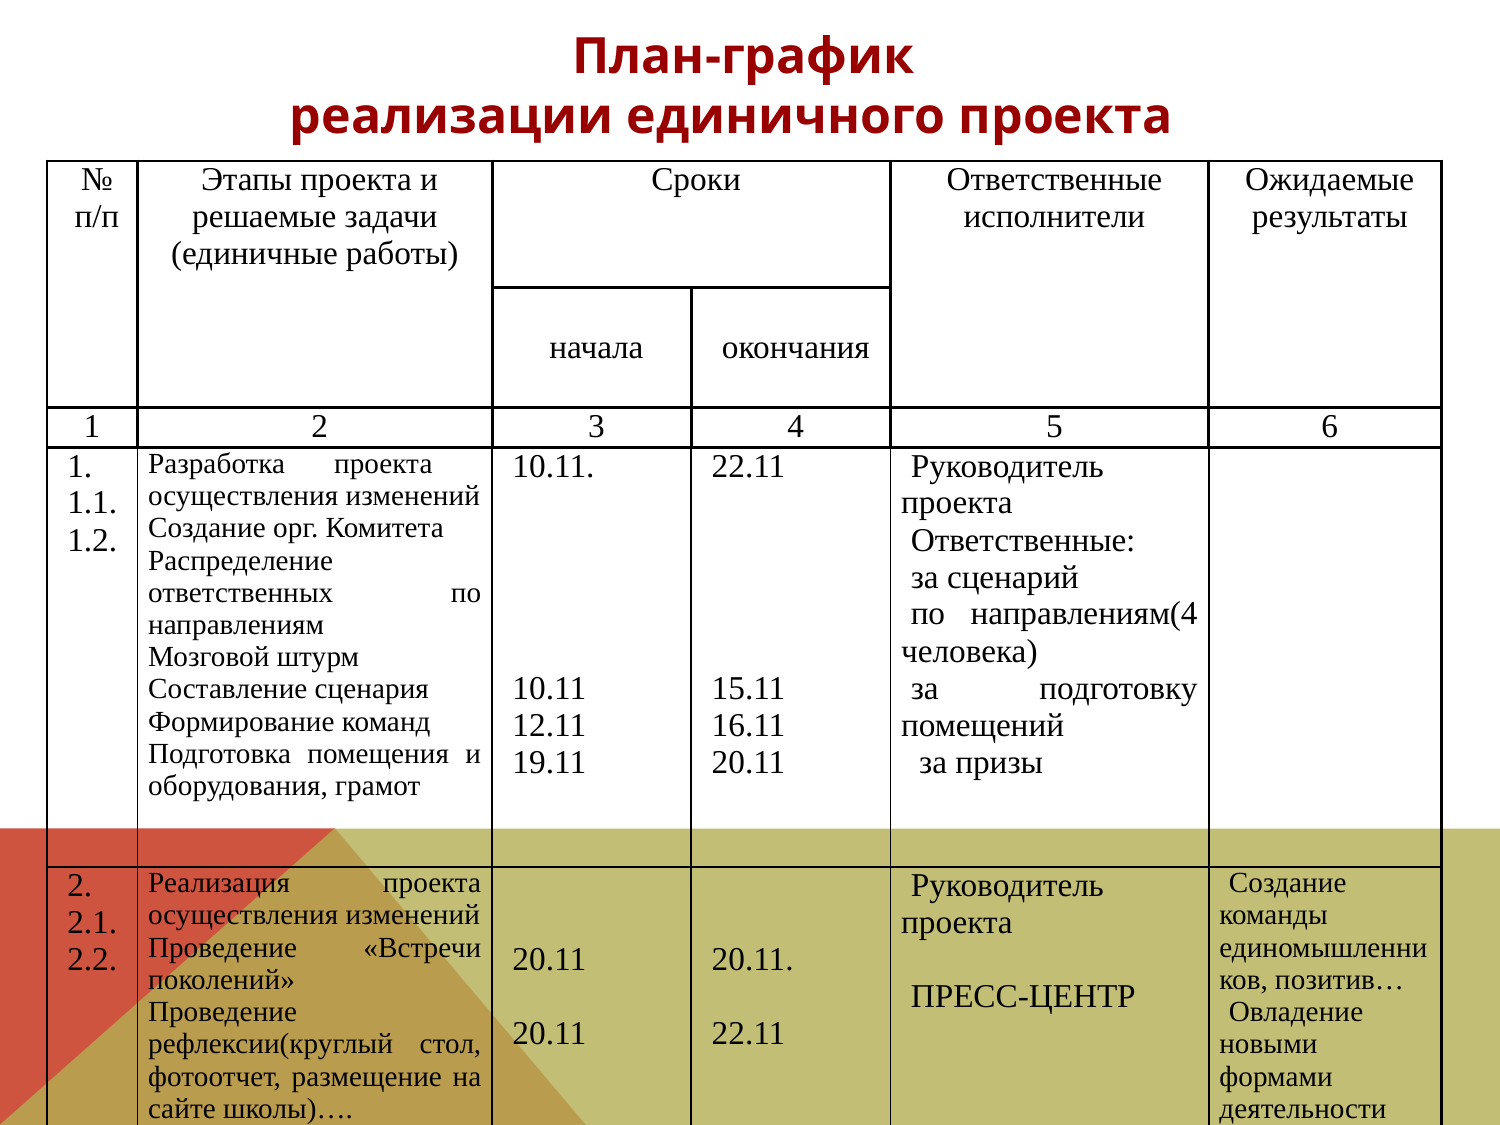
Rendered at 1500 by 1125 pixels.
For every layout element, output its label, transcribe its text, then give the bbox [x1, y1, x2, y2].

table_cell 1 [48, 409, 136, 446]
table_cell 20.11. 22.11 [692, 868, 890, 1125]
table_cell Руководитель проекта ПРЕСС-ЦЕНТР [891, 868, 1208, 1125]
table_header № п/п [48, 162, 136, 406]
table_cell 3 [494, 409, 690, 446]
table_cell 2 [139, 409, 491, 446]
table_cell окончания [693, 289, 889, 406]
table_header Этапы проекта и решаемые задачи (единичные работы) [139, 162, 491, 406]
table_header Ответственные исполнители [892, 162, 1207, 406]
table_cell 22.11 15.11 16.11 20.11 [692, 449, 890, 866]
table_cell [1210, 449, 1440, 866]
table_cell Разработка проекта осуществления изменений Создание орг. Комитета Распределение ответственных по направлениям Мозговой штурм Составление сценария Формирование команд Подготовка помещения и оборудования, грамот [138, 449, 491, 866]
table_cell 20.11 20.11 [493, 868, 690, 1125]
table_cell Создание команды единомышленников, позитив… Овладение новыми формами деятельности [1210, 868, 1440, 1125]
table_cell 2. 2.1. 2.2. [48, 868, 137, 1125]
text_box План-график реализации единичного проекта [262, 15, 1200, 151]
table_header Ожидаемые результаты [1210, 162, 1440, 406]
table_cell Реализация проекта осуществления изменений Проведение «Встречи поколений» Проведение рефлексии(круглый стол, фотоотчет, размещение на сайте школы)…. [138, 868, 491, 1125]
table_cell 10.11. 10.11 12.11 19.11 [493, 449, 690, 866]
table_cell Руководитель проекта Ответственные: за сценарий по направлениям(4 человека) за подготовку помещений за призы [891, 449, 1208, 866]
table_cell 1. 1.1. 1.2. [48, 449, 137, 866]
table_cell 5 [892, 409, 1207, 446]
table_cell начала [494, 289, 690, 406]
table_cell 4 [693, 409, 889, 446]
table_header Сроки [494, 162, 889, 286]
table_cell 6 [1210, 409, 1440, 446]
